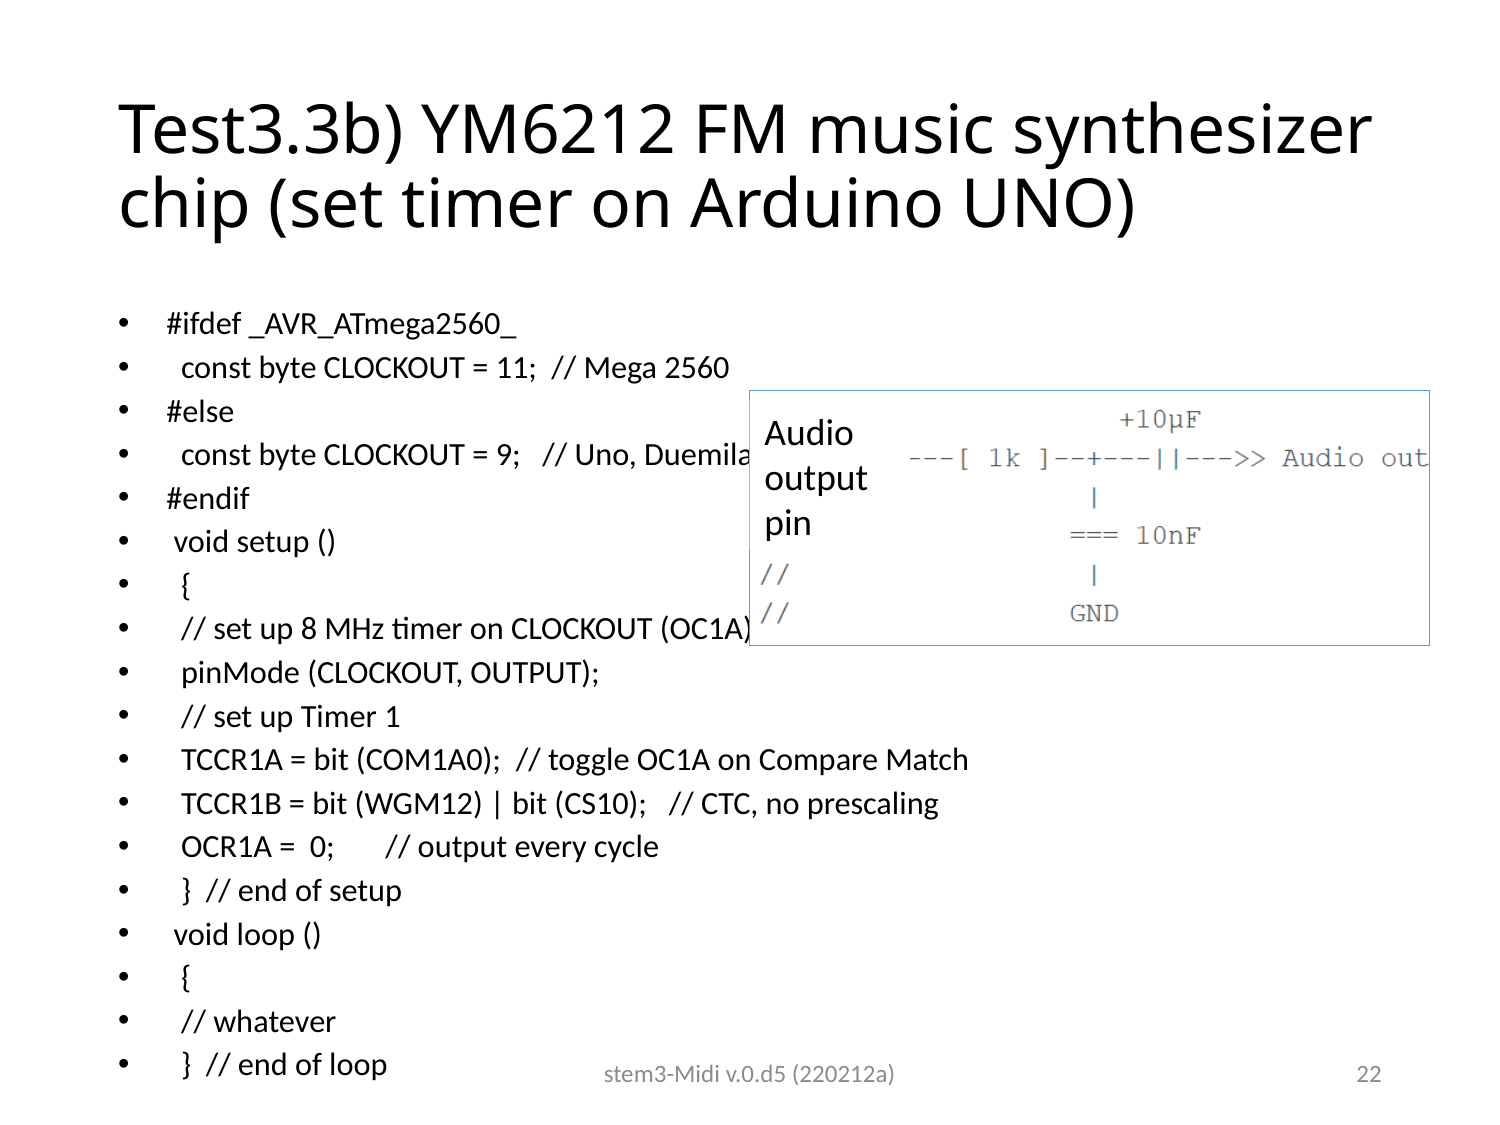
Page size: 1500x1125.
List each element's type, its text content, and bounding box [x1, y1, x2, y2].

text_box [749, 390, 1430, 646]
title Test3.3b) YM6212 FM music synthesizer chip (set timer on Arduino UNO) [103, 59, 1397, 278]
list #ifdef _AVR_ATmega2560_ const byte CLOCKOUT = 11; // Mega 2560 #else const byte CLOCKOUT = 9; // Uno, Duemilanove, etc. #endif void setup () { // set up 8 MHz timer on CLOCKOUT (OC1A) pinMode (CLOCKOUT, OUTPUT); // set up Timer 1 TCCR1A = bit (COM1A0); // toggle OC1A on Compare Match TCCR1B = bit (WGM12) | bit (CS10); // CTC, no prescaling OCR1A = 0; // output every cycle } // end of setup void loop () { // whatever } // end of loop [103, 299, 1397, 1103]
footer stem3-Midi v.0.d5 (220212a) [496, 1042, 1004, 1103]
slide_number 22 [1059, 1042, 1397, 1103]
